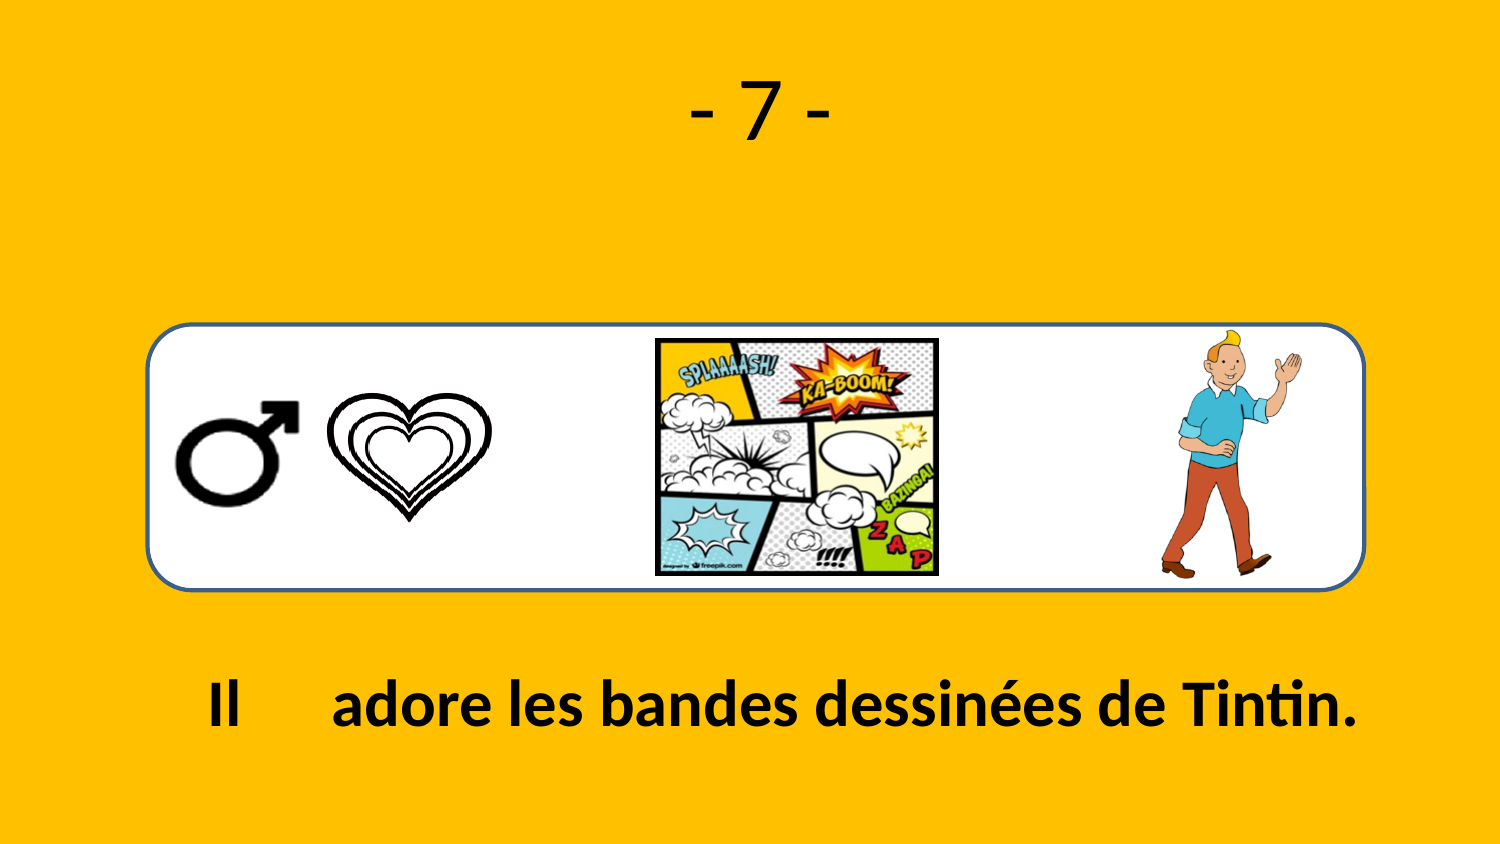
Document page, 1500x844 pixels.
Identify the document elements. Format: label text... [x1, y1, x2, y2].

picture [655, 338, 939, 576]
text_box [145, 322, 1367, 593]
picture [1129, 324, 1312, 591]
picture [170, 386, 302, 520]
title - 7 - [75, 33, 1425, 175]
text_box Il adore les bandes dessinées de Tintin. [147, 652, 1400, 747]
picture [324, 390, 509, 524]
